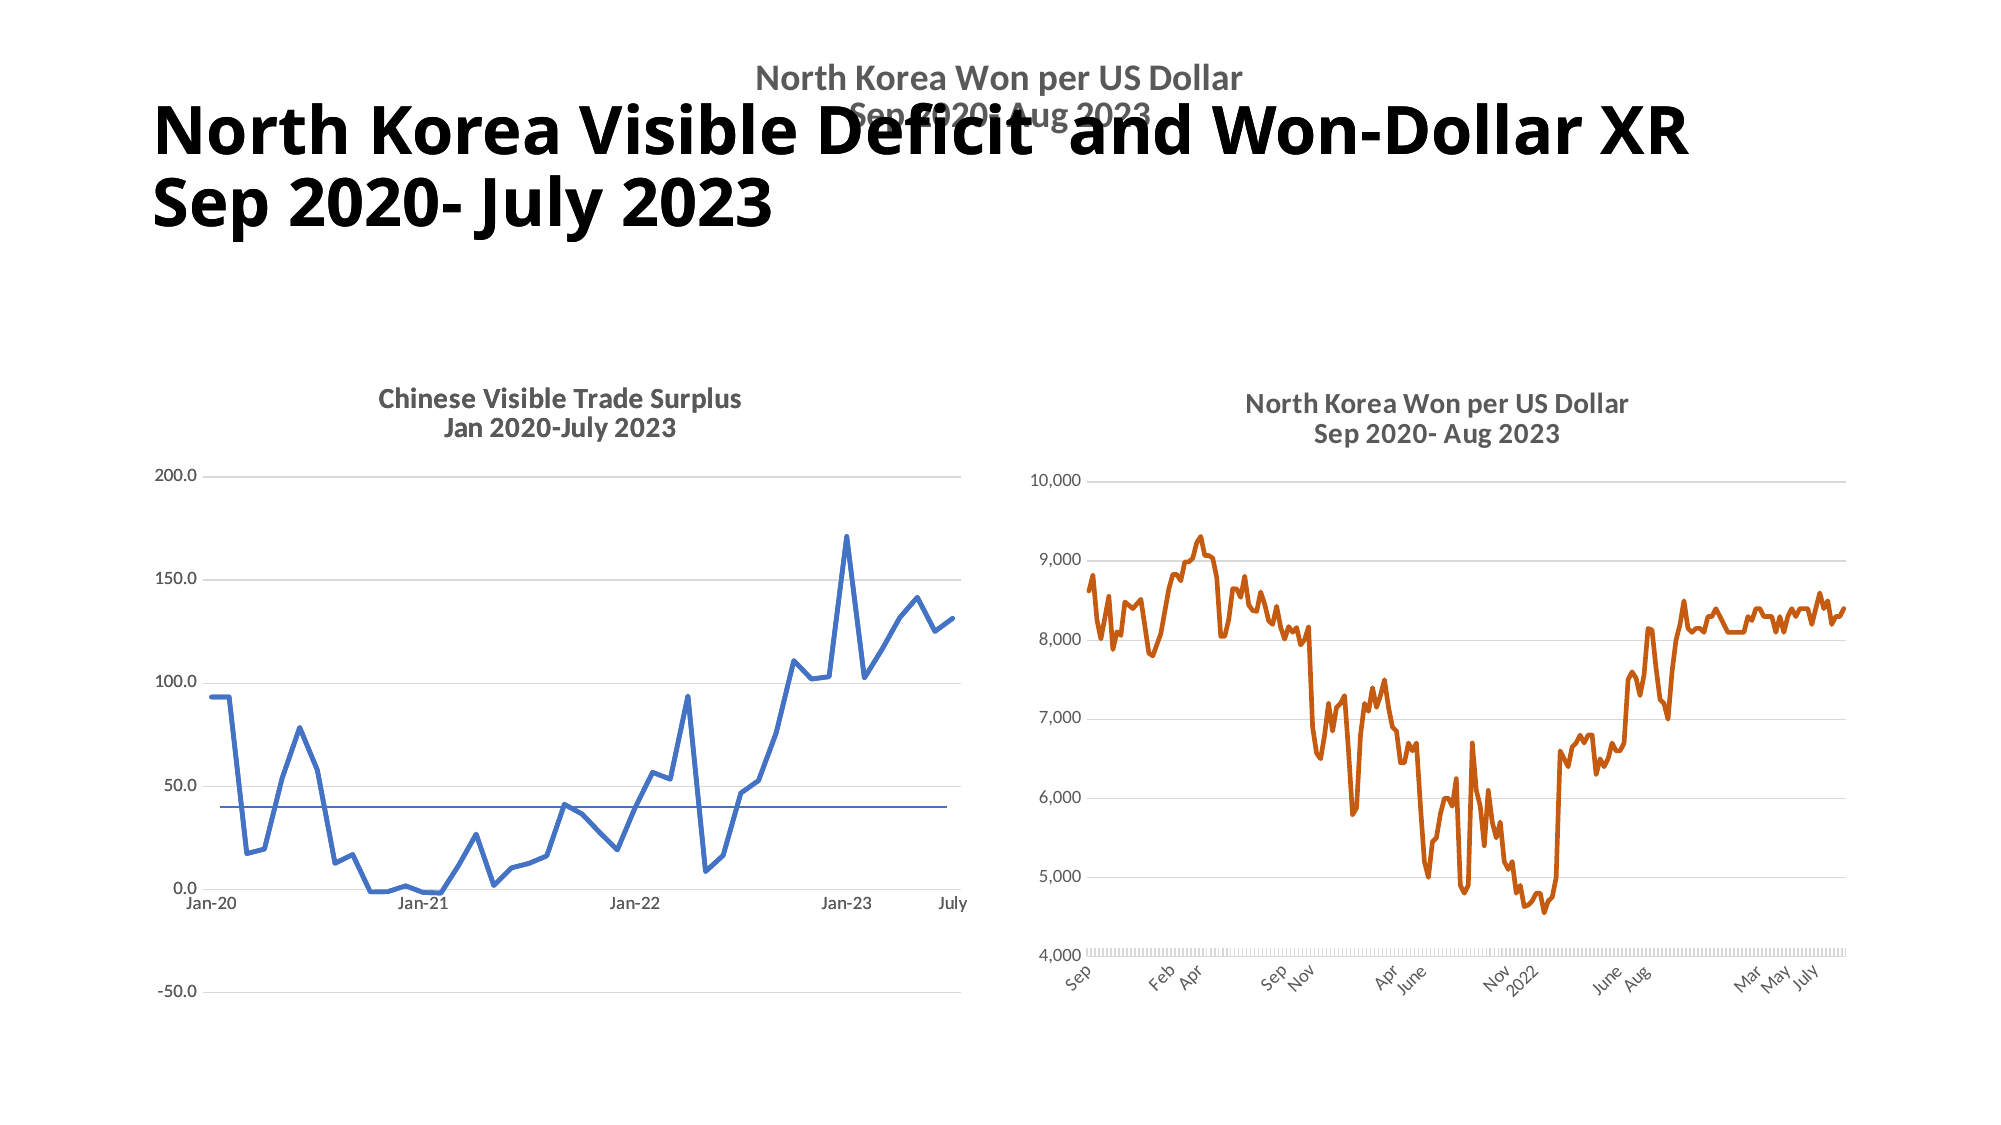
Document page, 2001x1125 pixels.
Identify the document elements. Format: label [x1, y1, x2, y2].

chart [105, 24, 1895, 1016]
